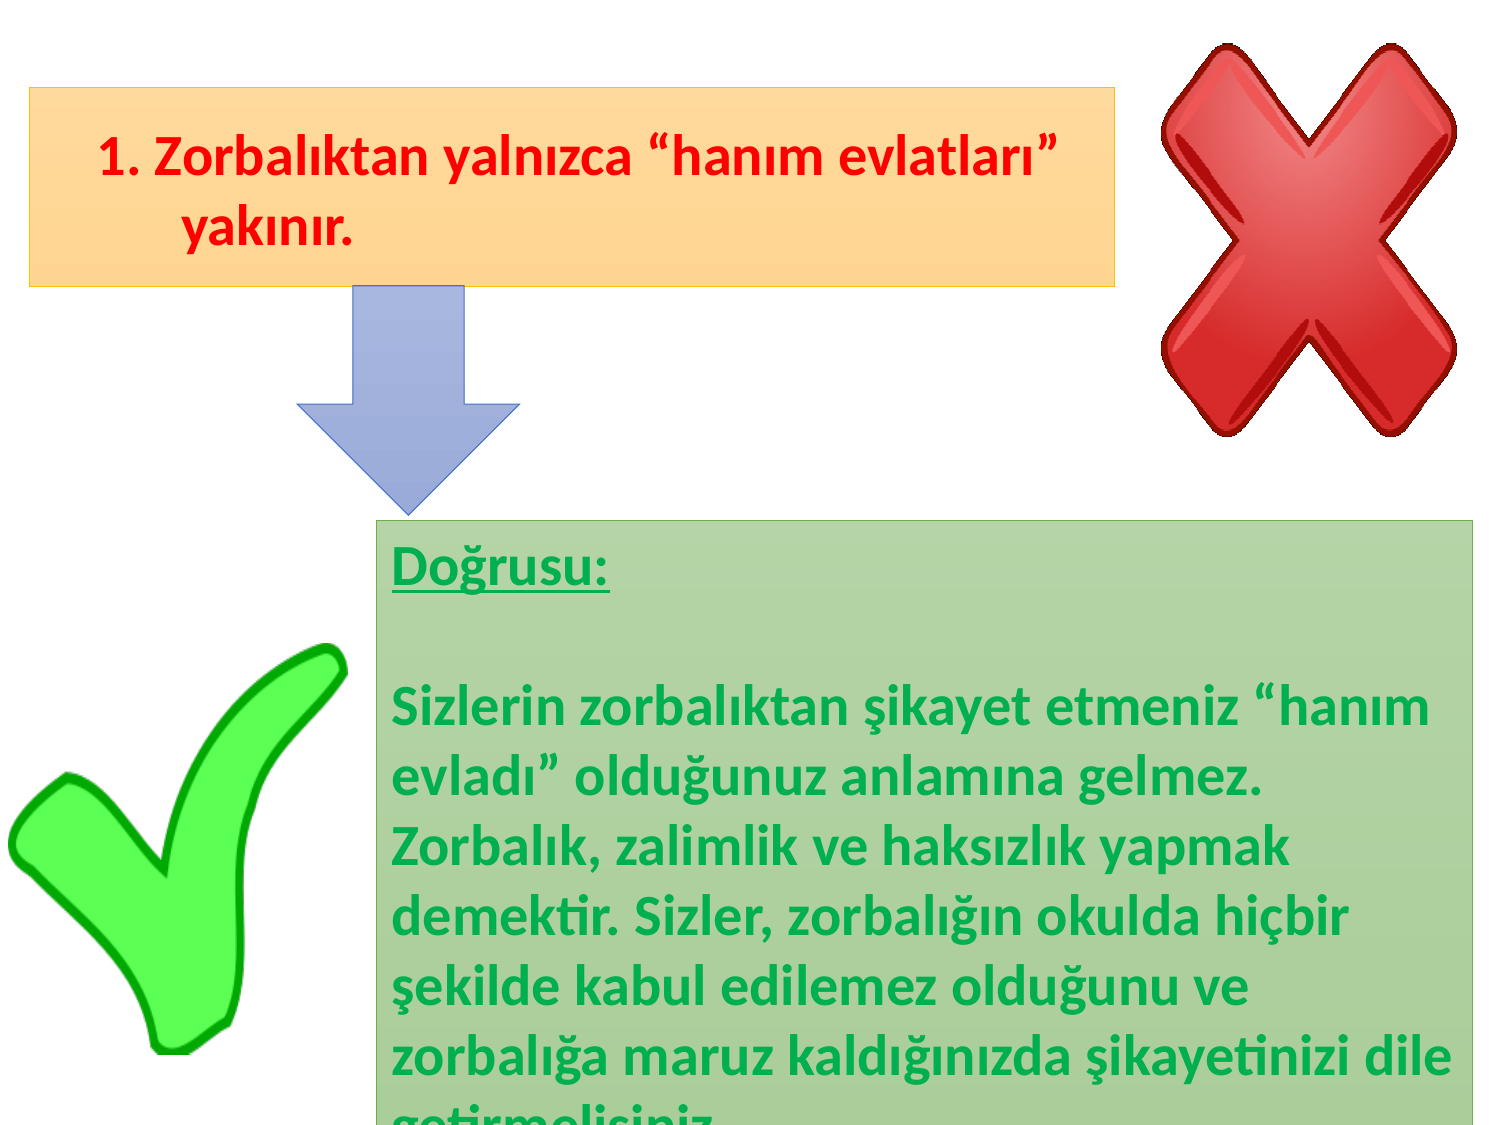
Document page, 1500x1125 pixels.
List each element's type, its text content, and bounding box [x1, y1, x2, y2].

text_box 1. Zorbalıktan yalnızca “hanım evlatları” yakınır. [29, 87, 1115, 287]
picture [1145, 23, 1473, 460]
picture [8, 643, 348, 1055]
text_box Doğrusu: Sizlerin zorbalıktan şikayet etmeniz “hanım evladı” olduğunuz anlamına gelmez. Zorbalık, zalimlik ve haksızlık yapmak demektir. Sizler, zorbalığın okulda hiçbir şekilde kabul edilemez olduğunu ve zorbalığa maruz kaldığınızda şikayetinizi dile getirmelisiniz. [376, 520, 1473, 1125]
text_box [295, 285, 521, 517]
